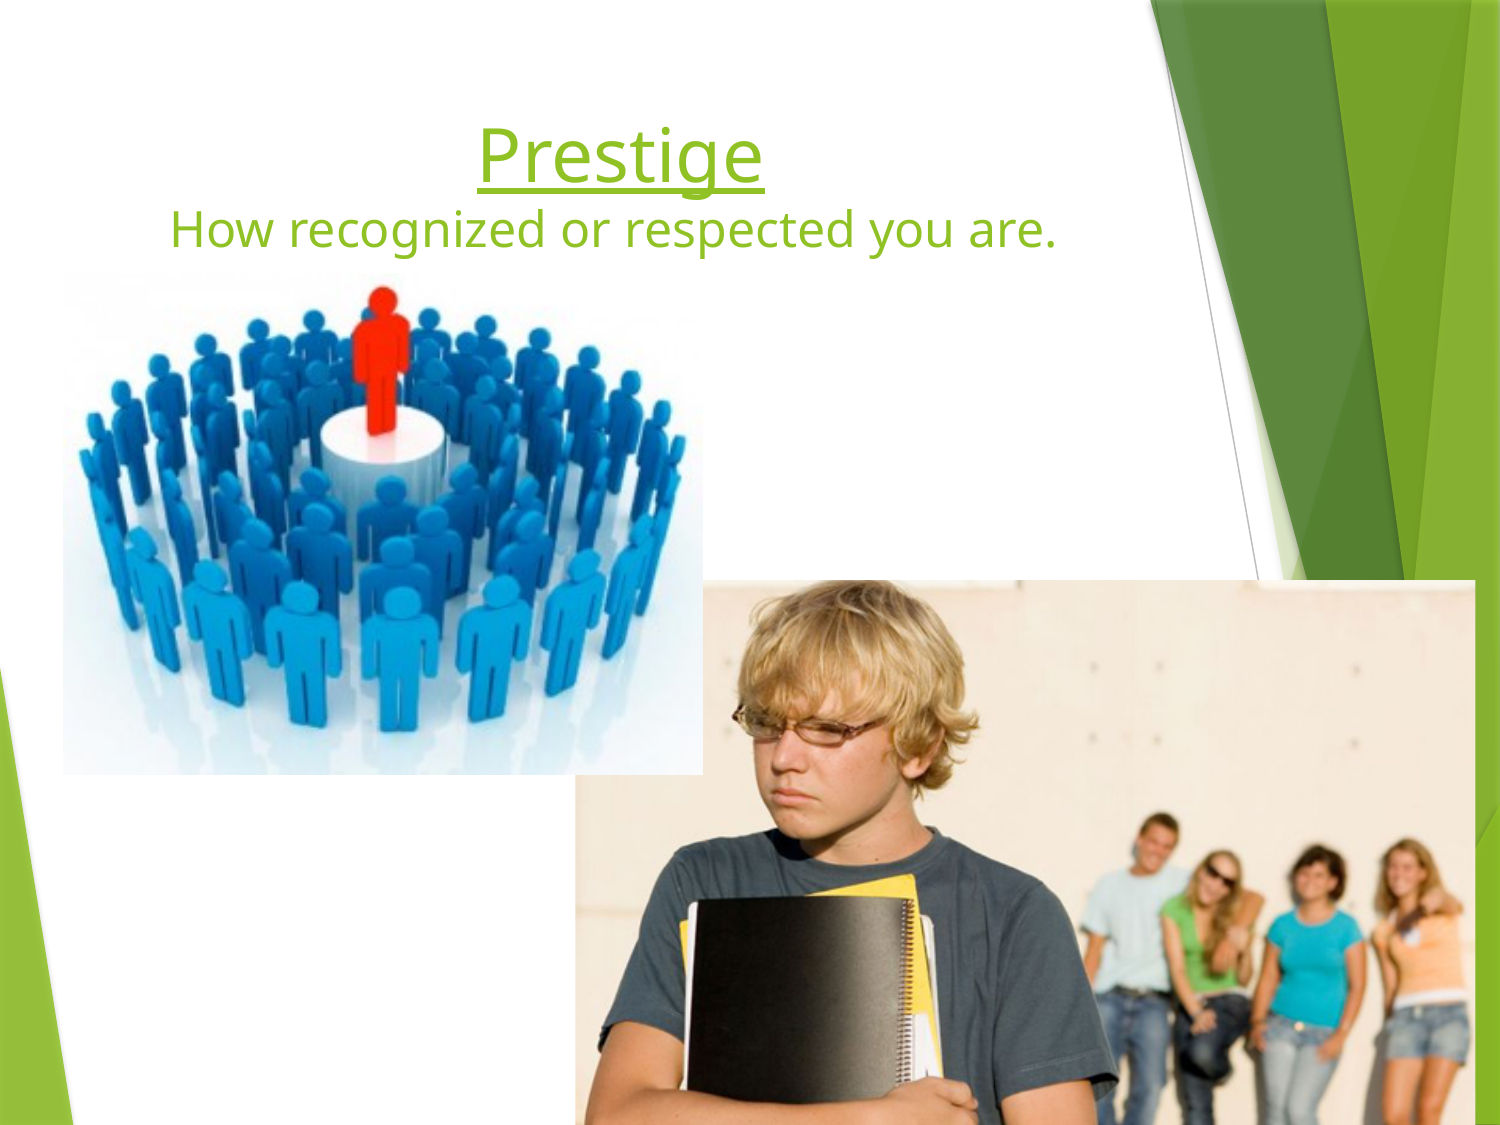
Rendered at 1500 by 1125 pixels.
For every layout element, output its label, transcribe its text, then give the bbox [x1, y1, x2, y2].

picture [63, 273, 1476, 1125]
title Prestige How recognized or respected you are. [99, 99, 1142, 317]
